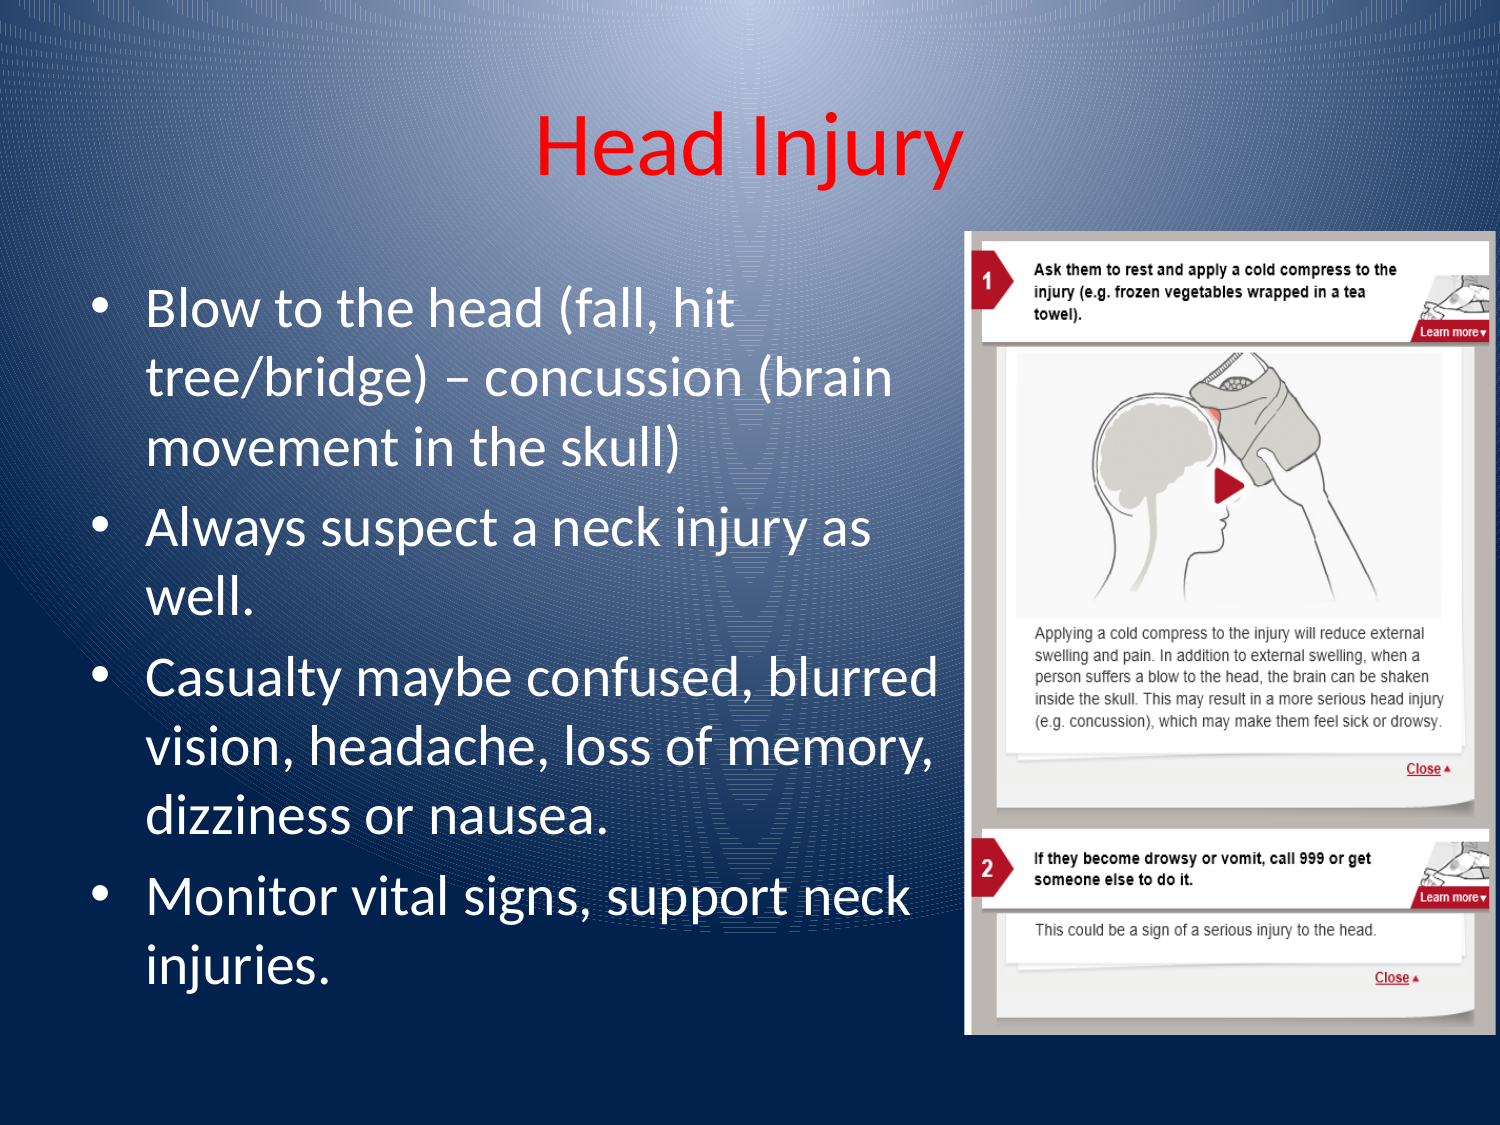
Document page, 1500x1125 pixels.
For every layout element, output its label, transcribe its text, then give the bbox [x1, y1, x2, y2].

picture [964, 231, 1496, 1036]
list Blow to the head (fall, hit tree/bridge) – concussion (brain movement in the skull) Always suspect a neck injury as well. Casualty maybe confused, blurred vision, headache, loss of memory, dizziness or nausea. Monitor vital signs, support neck injuries. [75, 262, 959, 1005]
title Head Injury [75, 45, 1425, 233]
